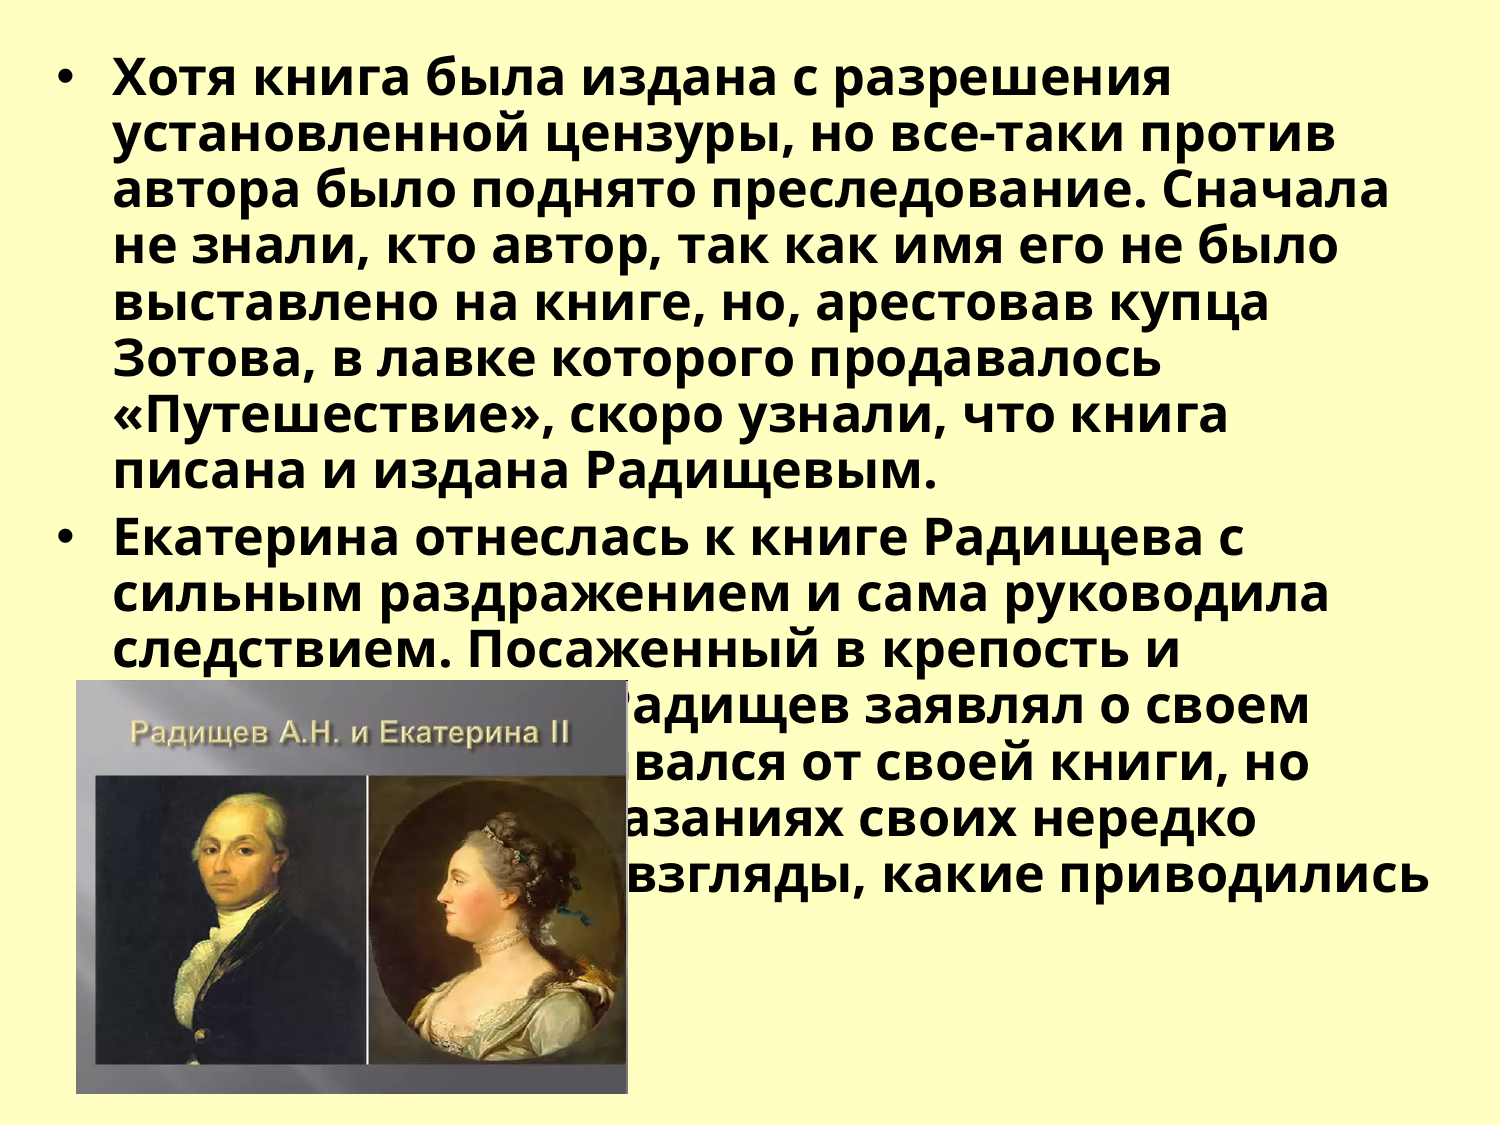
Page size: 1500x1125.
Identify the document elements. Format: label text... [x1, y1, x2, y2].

picture [76, 680, 628, 1094]
list Хотя книга была издана с разрешения установленной цензуры, но все-таки против автора было поднято преследование. Сначала не знали, кто автор, так как имя его не было выставлено на книге, но, арестовав купца Зотова, в лавке которого продавалось «Путешествие», скоро узнали, что книга писана и издана Радищевым. Екатерина отнеслась к книге Радищева с сильным раздражением и сама руководила следствием. Посаженный в крепость и допрашиваемый Радищев заявлял о своем раскаянии, отказывался от своей книги, но вместе с тем в показаниях своих нередко высказывал те же взгляды, какие приводились в «Путешествии». [41, 42, 1453, 1007]
